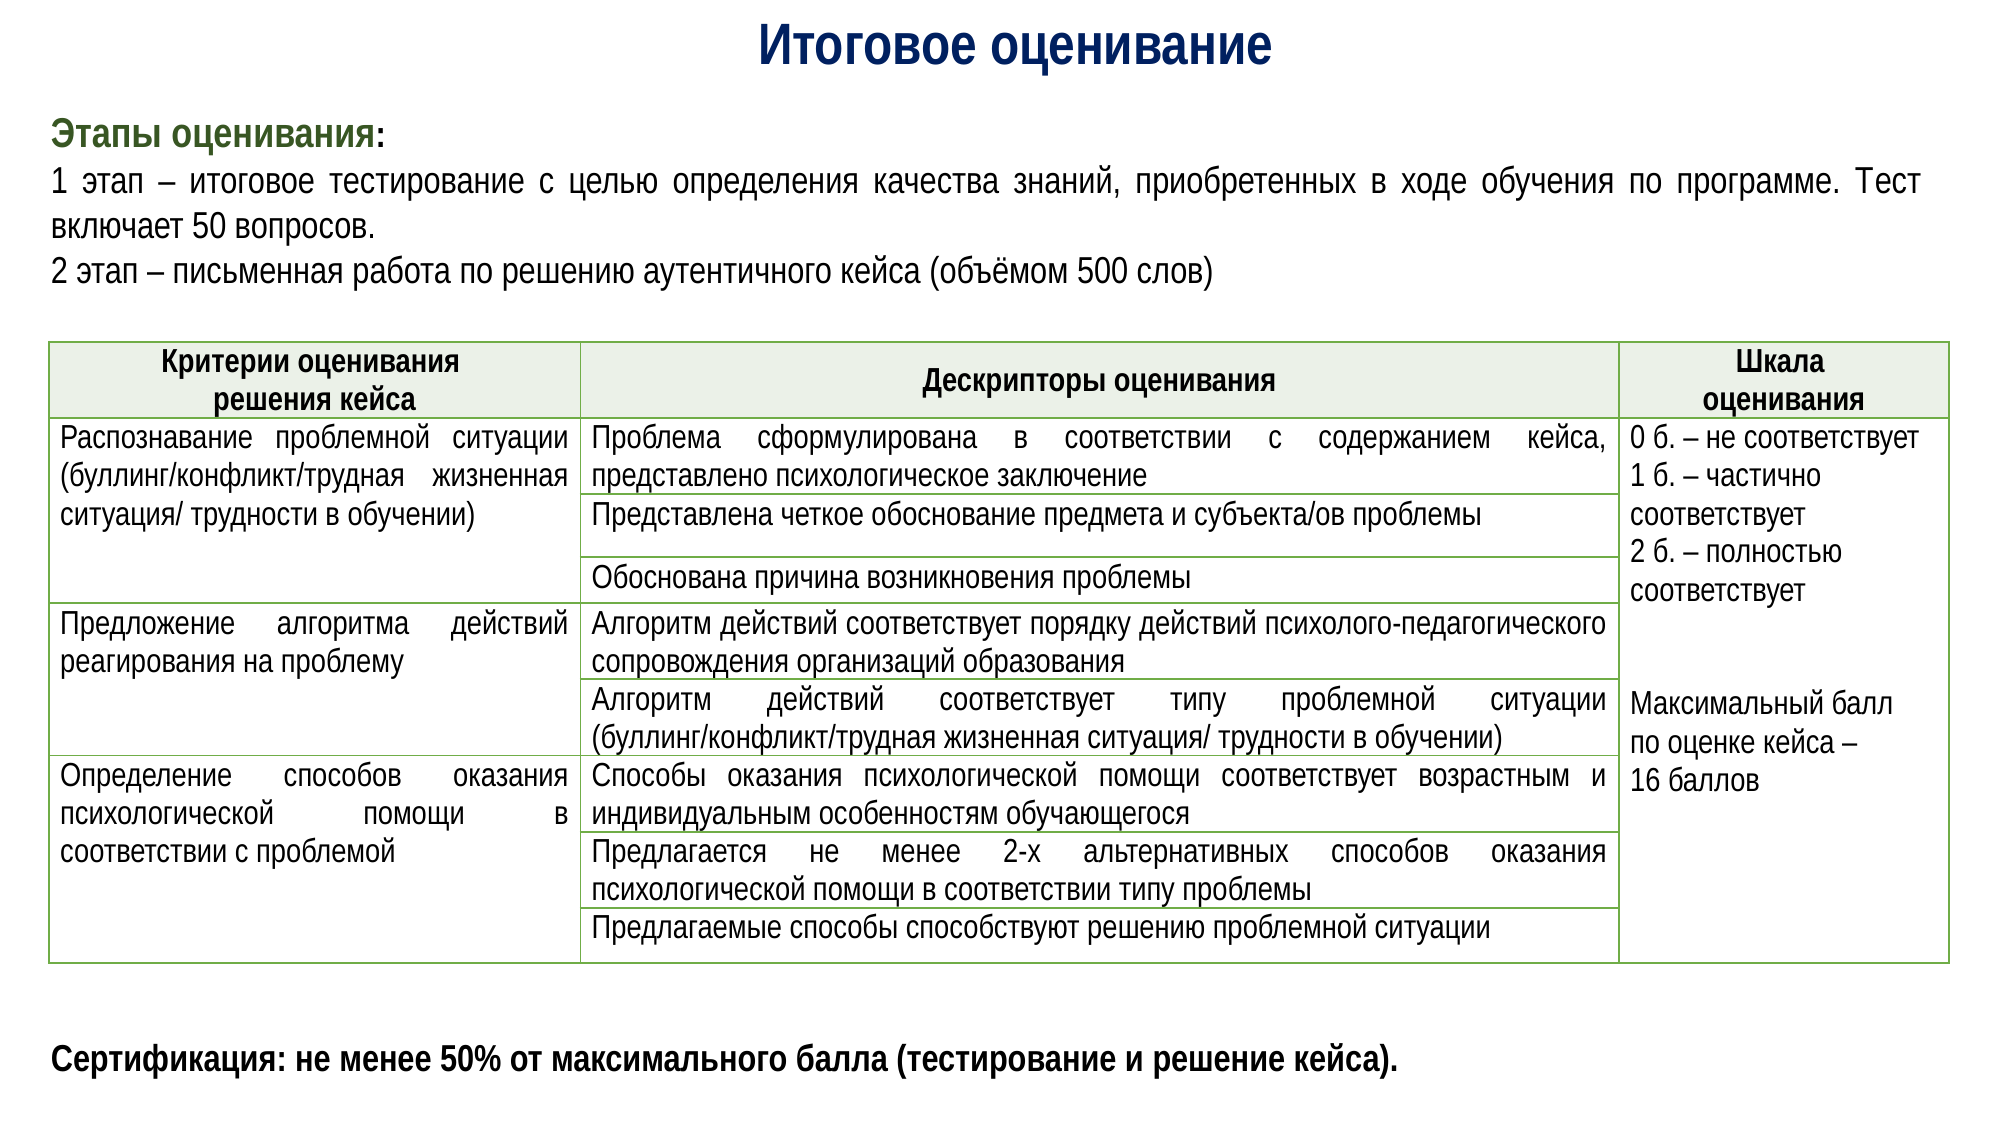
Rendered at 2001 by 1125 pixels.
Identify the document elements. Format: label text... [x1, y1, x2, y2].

table_cell Распознавание проблемной ситуации (буллинг/конфликт/трудная жизненная ситуация/ трудности в обучении) [50, 419, 580, 602]
table_cell Предлагается не менее 2-х альтернативных способов оказания психологической помощи в соответствии типу проблемы [581, 833, 1618, 907]
table_header Шкала оценивания [1620, 343, 1948, 417]
title Итоговое оценивание [15, 3, 2000, 88]
table_cell Проблема сформулирована в соответствии с содержанием кейса, представлено психологическое заключение [581, 419, 1618, 493]
text_box Этапы оценивания: 1 этап – итоговое тестирование с целью определения качества знаний, приобретенных в ходе обучения по программе. Тест включает 50 вопросов. 2 этап – письменная работа по решению аутентичного кейса (объёмом 500 слов) [36, 98, 1937, 298]
table_cell Предлагаемые способы способствуют решению проблемной ситуации [581, 909, 1618, 962]
table_cell Предложение алгоритма действий реагирования на проблему [50, 604, 580, 755]
table_cell 0 б. – не соответствует 1 б. – частично соответствует 2 б. – полностью соответствует Максимальный балл по оценке кейса – 16 баллов [1620, 419, 1948, 962]
table_cell Способы оказания психологической помощи соответствует возрастным и индивидуальным особенностям обучающегося [581, 756, 1618, 831]
table_header Критерии оценивания решения кейса [50, 343, 580, 417]
table_cell Алгоритм действий соответствует типу проблемной ситуации (буллинг/конфликт/трудная жизненная ситуация/ трудности в обучении) [581, 680, 1618, 755]
table_cell Представлена четкое обоснование предмета и субъекта/ов проблемы [581, 495, 1618, 556]
table_header Дескрипторы оценивания [581, 343, 1618, 417]
table_cell Обоснована причина возникновения проблемы [581, 558, 1618, 602]
table_cell Определение способов оказания психологической помощи в соответствии с проблемой [50, 756, 580, 962]
table_cell Алгоритм действий соответствует порядку действий психолого-педагогического сопровождения организаций образования [581, 604, 1618, 678]
text_box Сертификация: не менее 50% от максимального балла (тестирование и решение кейса). [36, 1026, 1814, 1087]
